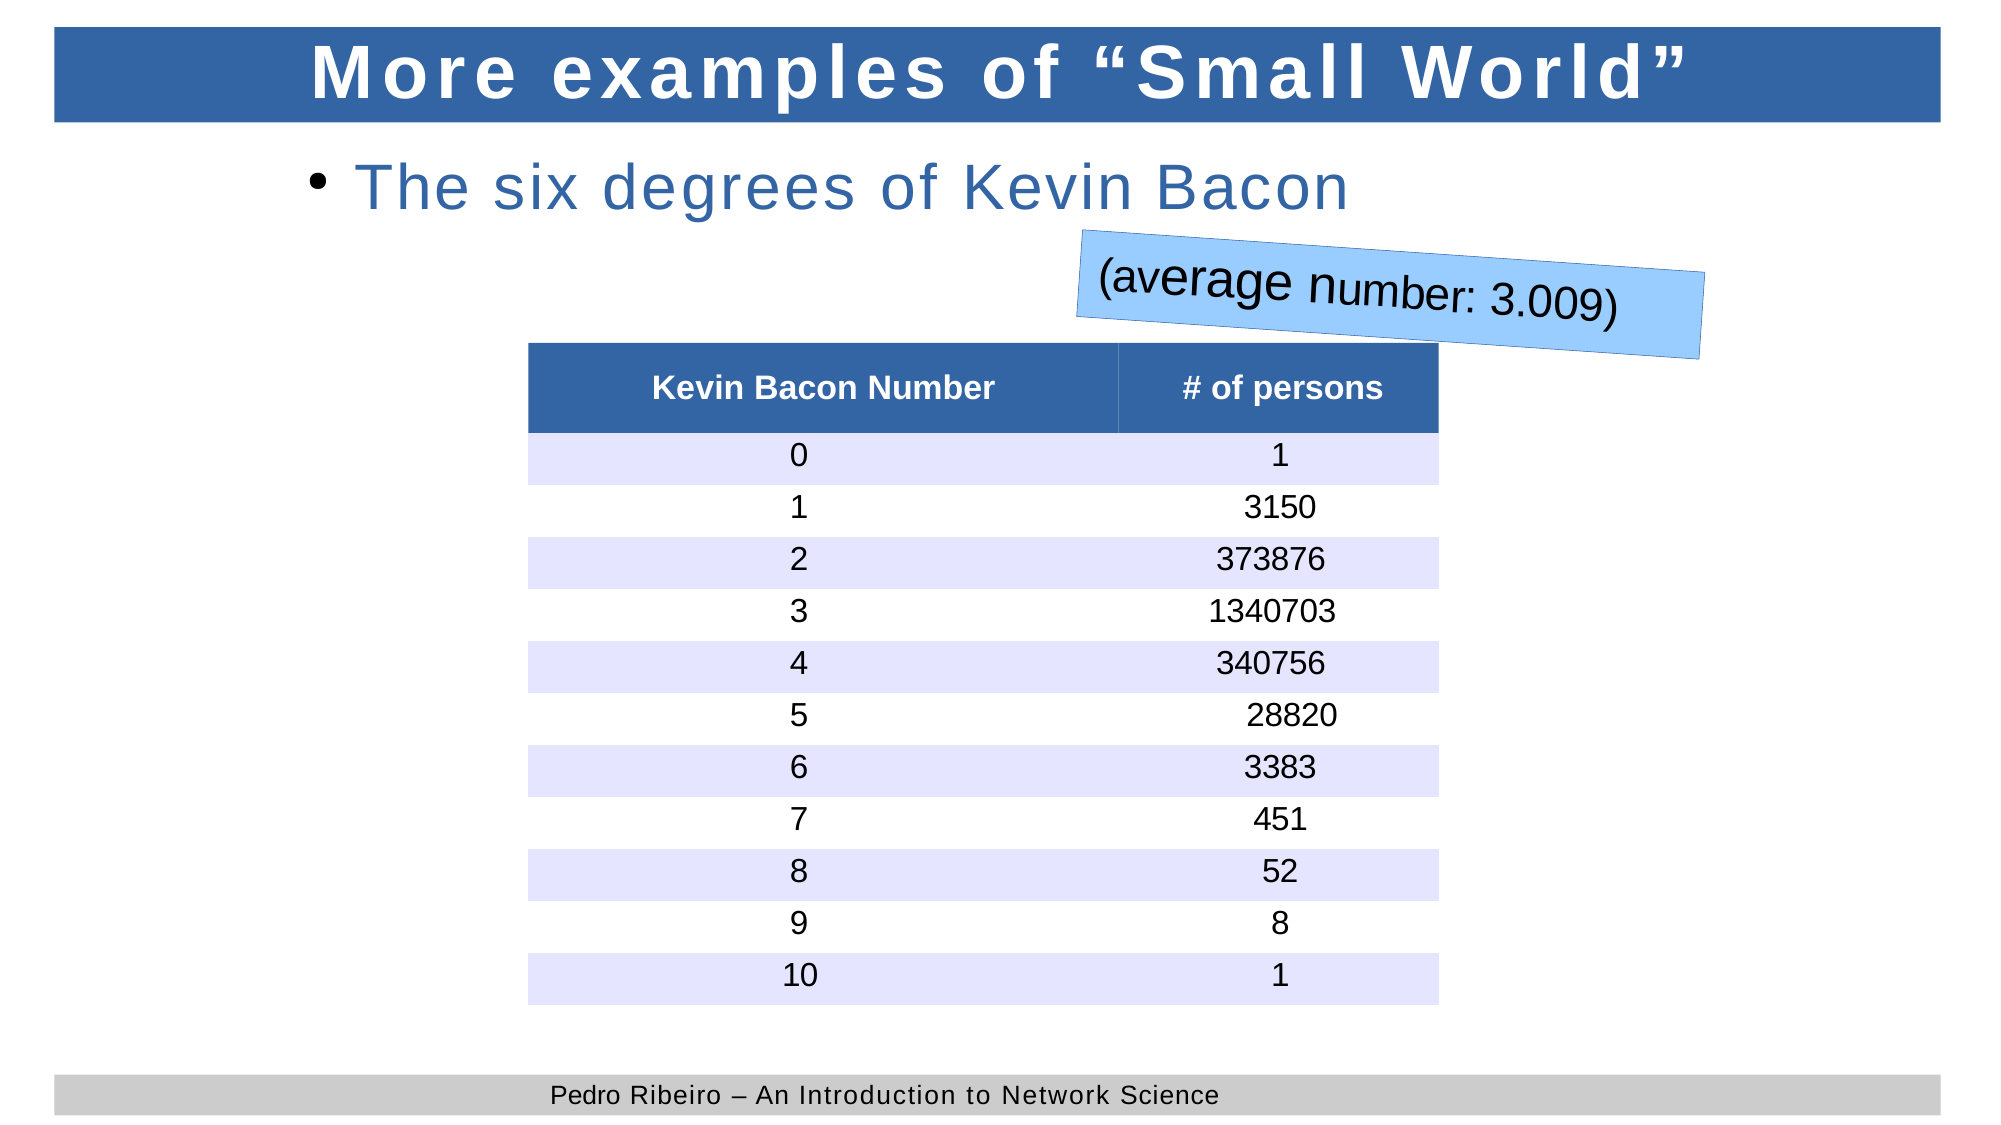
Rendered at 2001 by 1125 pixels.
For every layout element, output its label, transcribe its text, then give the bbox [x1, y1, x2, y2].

table_cell 8 [528, 849, 1089, 901]
footer Pedro Ribeiro – An Introduction to Network Science [548, 1077, 1454, 1125]
table_cell 340756 [1089, 641, 1439, 693]
table_cell 1 [528, 485, 1089, 537]
table_header 1 [1089, 433, 1439, 485]
table_cell 28820 [1089, 693, 1439, 745]
table_cell 3 [528, 589, 1089, 641]
table_cell 3383 [1089, 745, 1439, 797]
text_box Kevin Bacon Number [649, 363, 998, 407]
table_cell 8 [1089, 901, 1439, 953]
table_cell 5 [528, 693, 1089, 745]
table_cell 7 [528, 797, 1089, 849]
text_box [1118, 368, 1439, 433]
table_cell 3150 [1089, 485, 1439, 537]
title More examples of “Small World” [308, 21, 2000, 212]
table_cell 373876 [1089, 537, 1439, 589]
text_box The six degrees of Kevin Bacon [304, 143, 1360, 222]
table_cell 6 [528, 745, 1089, 797]
table_cell 1 [1089, 953, 1439, 1005]
text_box # of persons [1180, 368, 1387, 407]
table_header 0 [528, 433, 1089, 485]
table_cell 10 [528, 953, 1089, 1005]
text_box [1076, 229, 1706, 360]
table_cell 9 [528, 901, 1089, 953]
text_box [528, 342, 1118, 433]
table_cell 4 [528, 641, 1089, 693]
table_cell 451 [1089, 797, 1439, 849]
table_cell 2 [528, 537, 1089, 589]
table_cell 52 [1089, 849, 1439, 901]
table_cell 1340703 [1089, 589, 1439, 641]
